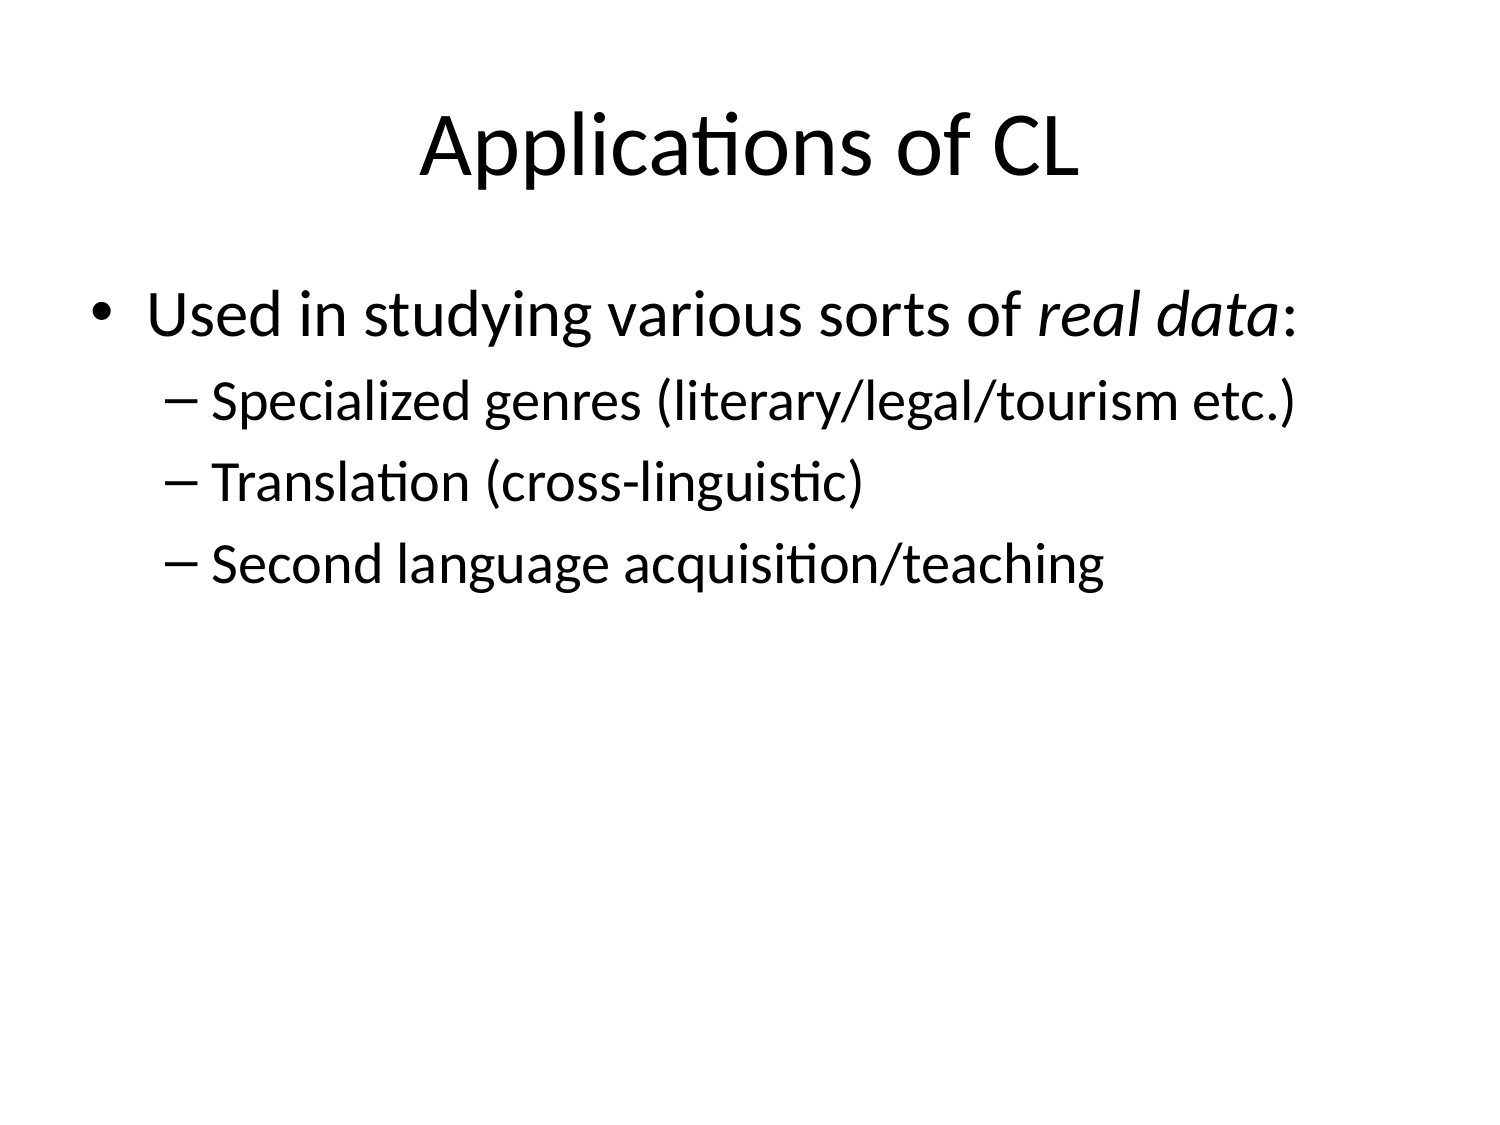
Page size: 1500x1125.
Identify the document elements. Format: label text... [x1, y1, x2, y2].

list Used in studying various sorts of real data: Specialized genres (literary/legal/tourism etc.) Translation (cross-linguistic) Second language acquisition/teaching [75, 262, 1425, 1005]
title Applications of CL [75, 45, 1425, 233]
